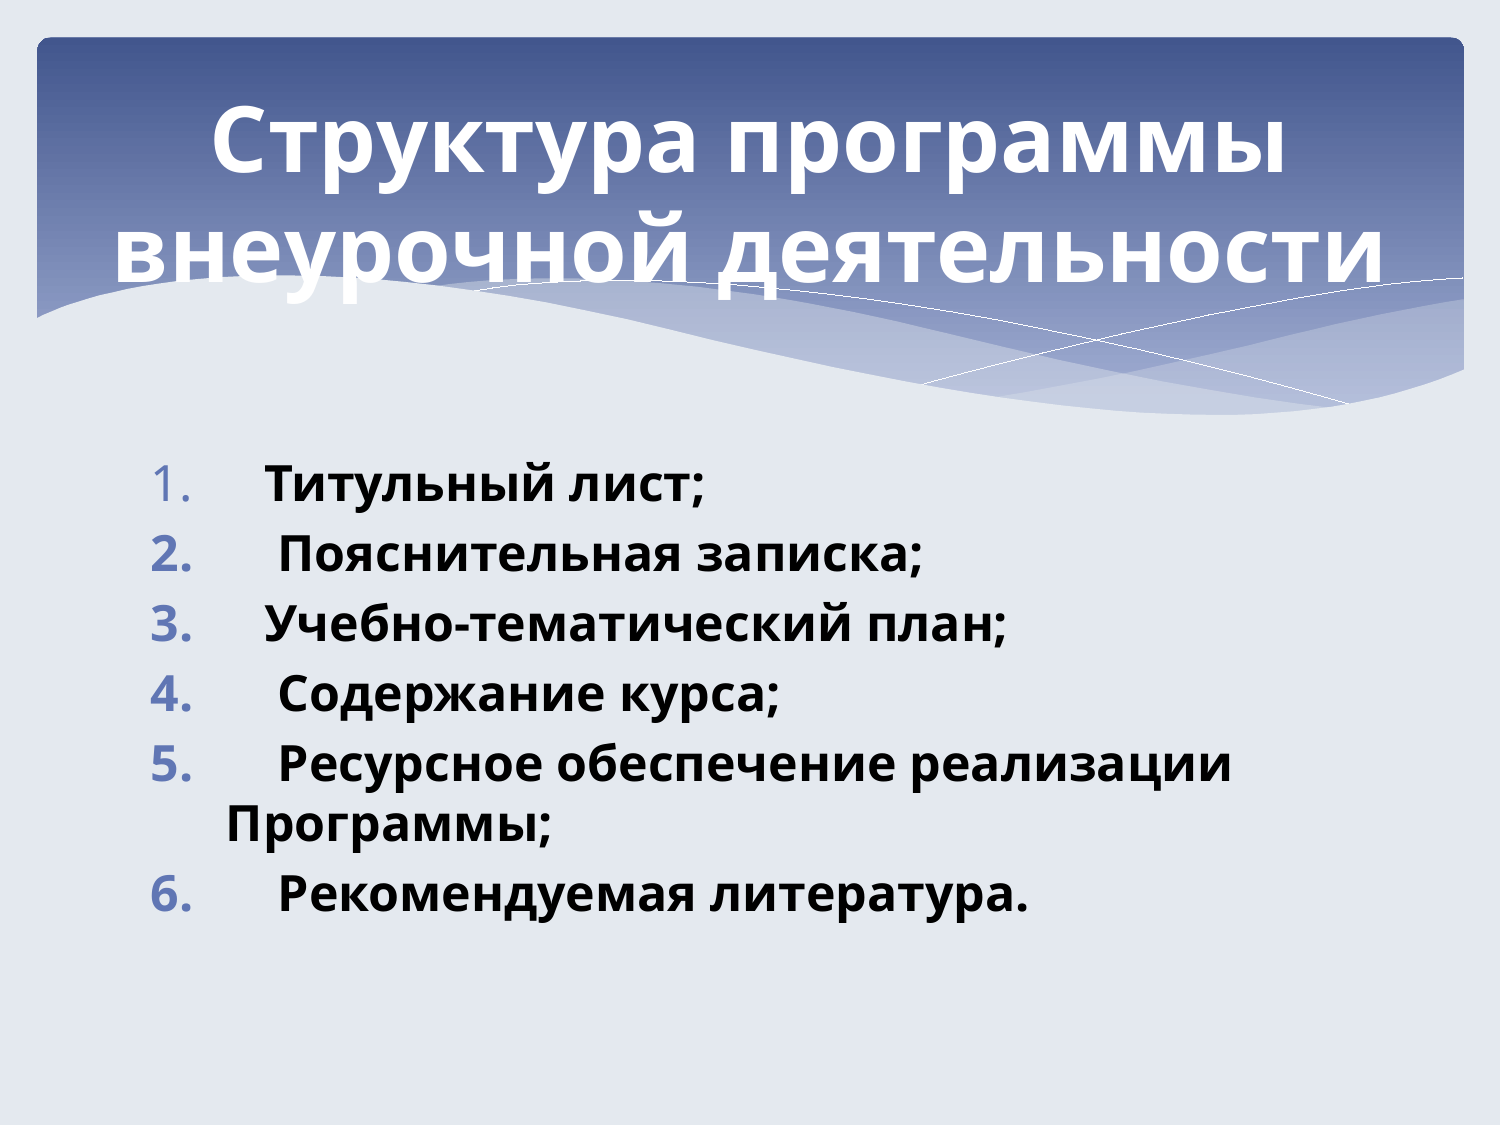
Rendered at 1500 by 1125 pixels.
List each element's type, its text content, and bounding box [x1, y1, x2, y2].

list Титульный лист; Пояснительная записка; Учебно-тематический план; Содержание курса; Ресурсное обеспечение реализации Программы; Рекомендуемая литература. [135, 444, 1452, 1011]
title Структура программы внеурочной деятельности [75, 55, 1425, 327]
